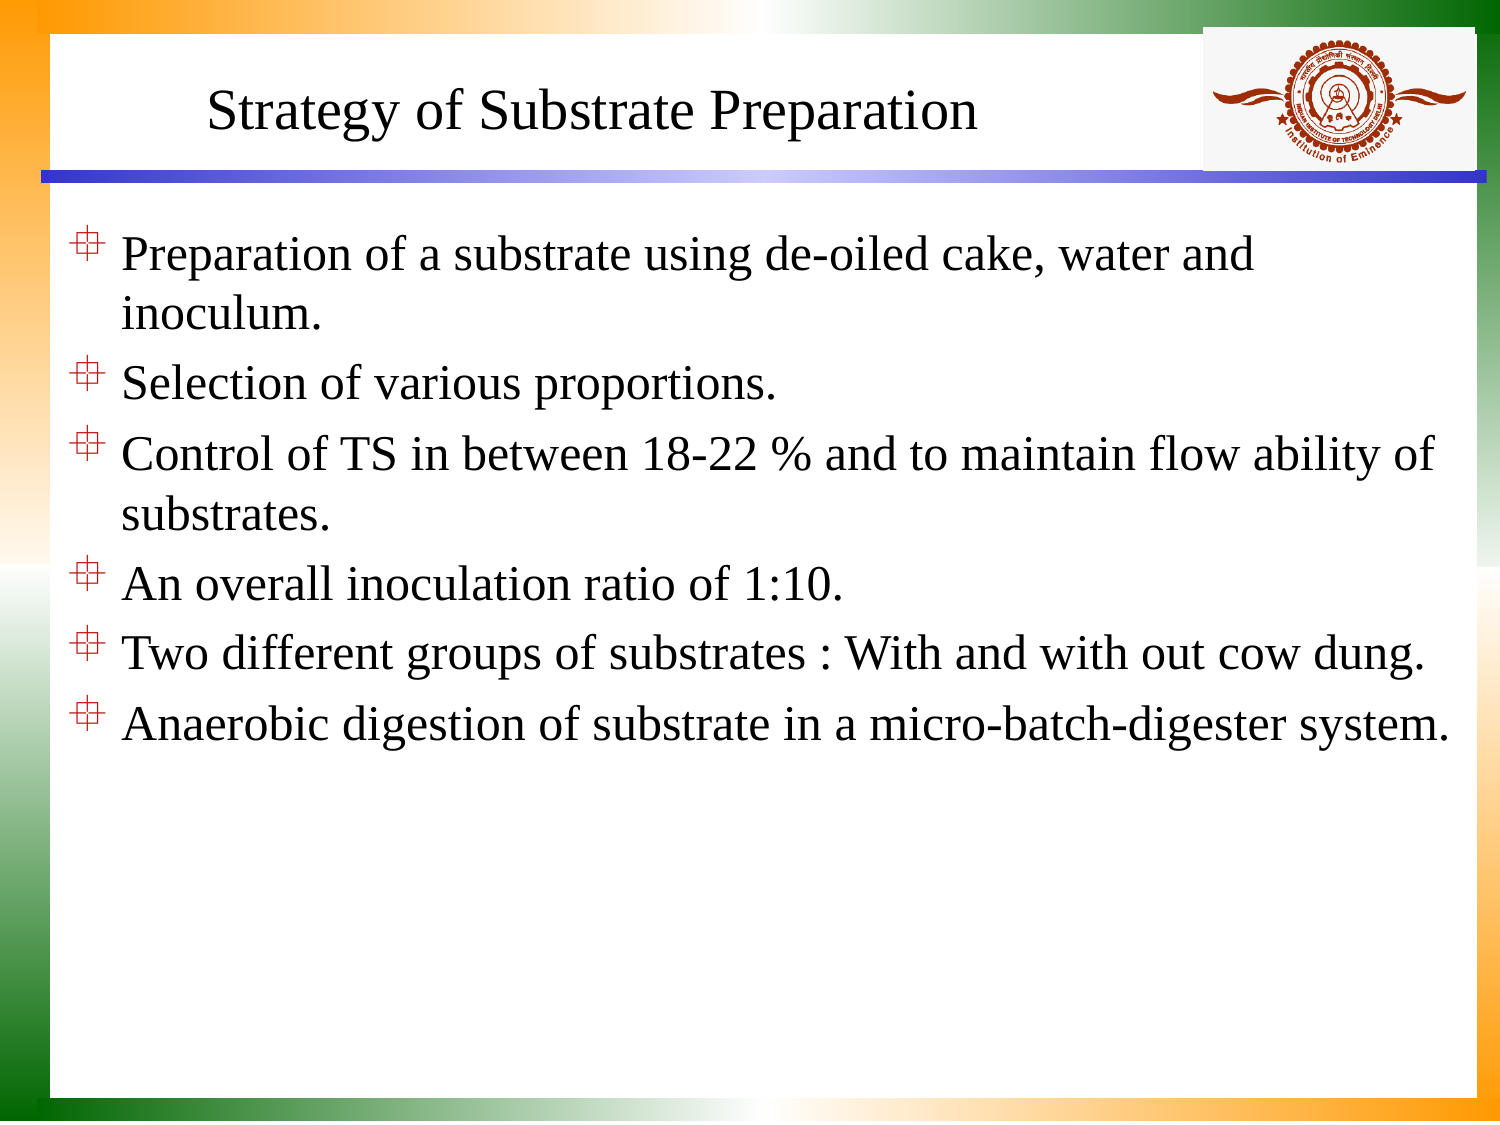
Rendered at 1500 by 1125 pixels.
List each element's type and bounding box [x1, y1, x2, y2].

text_box [0, 0, 1500, 1121]
